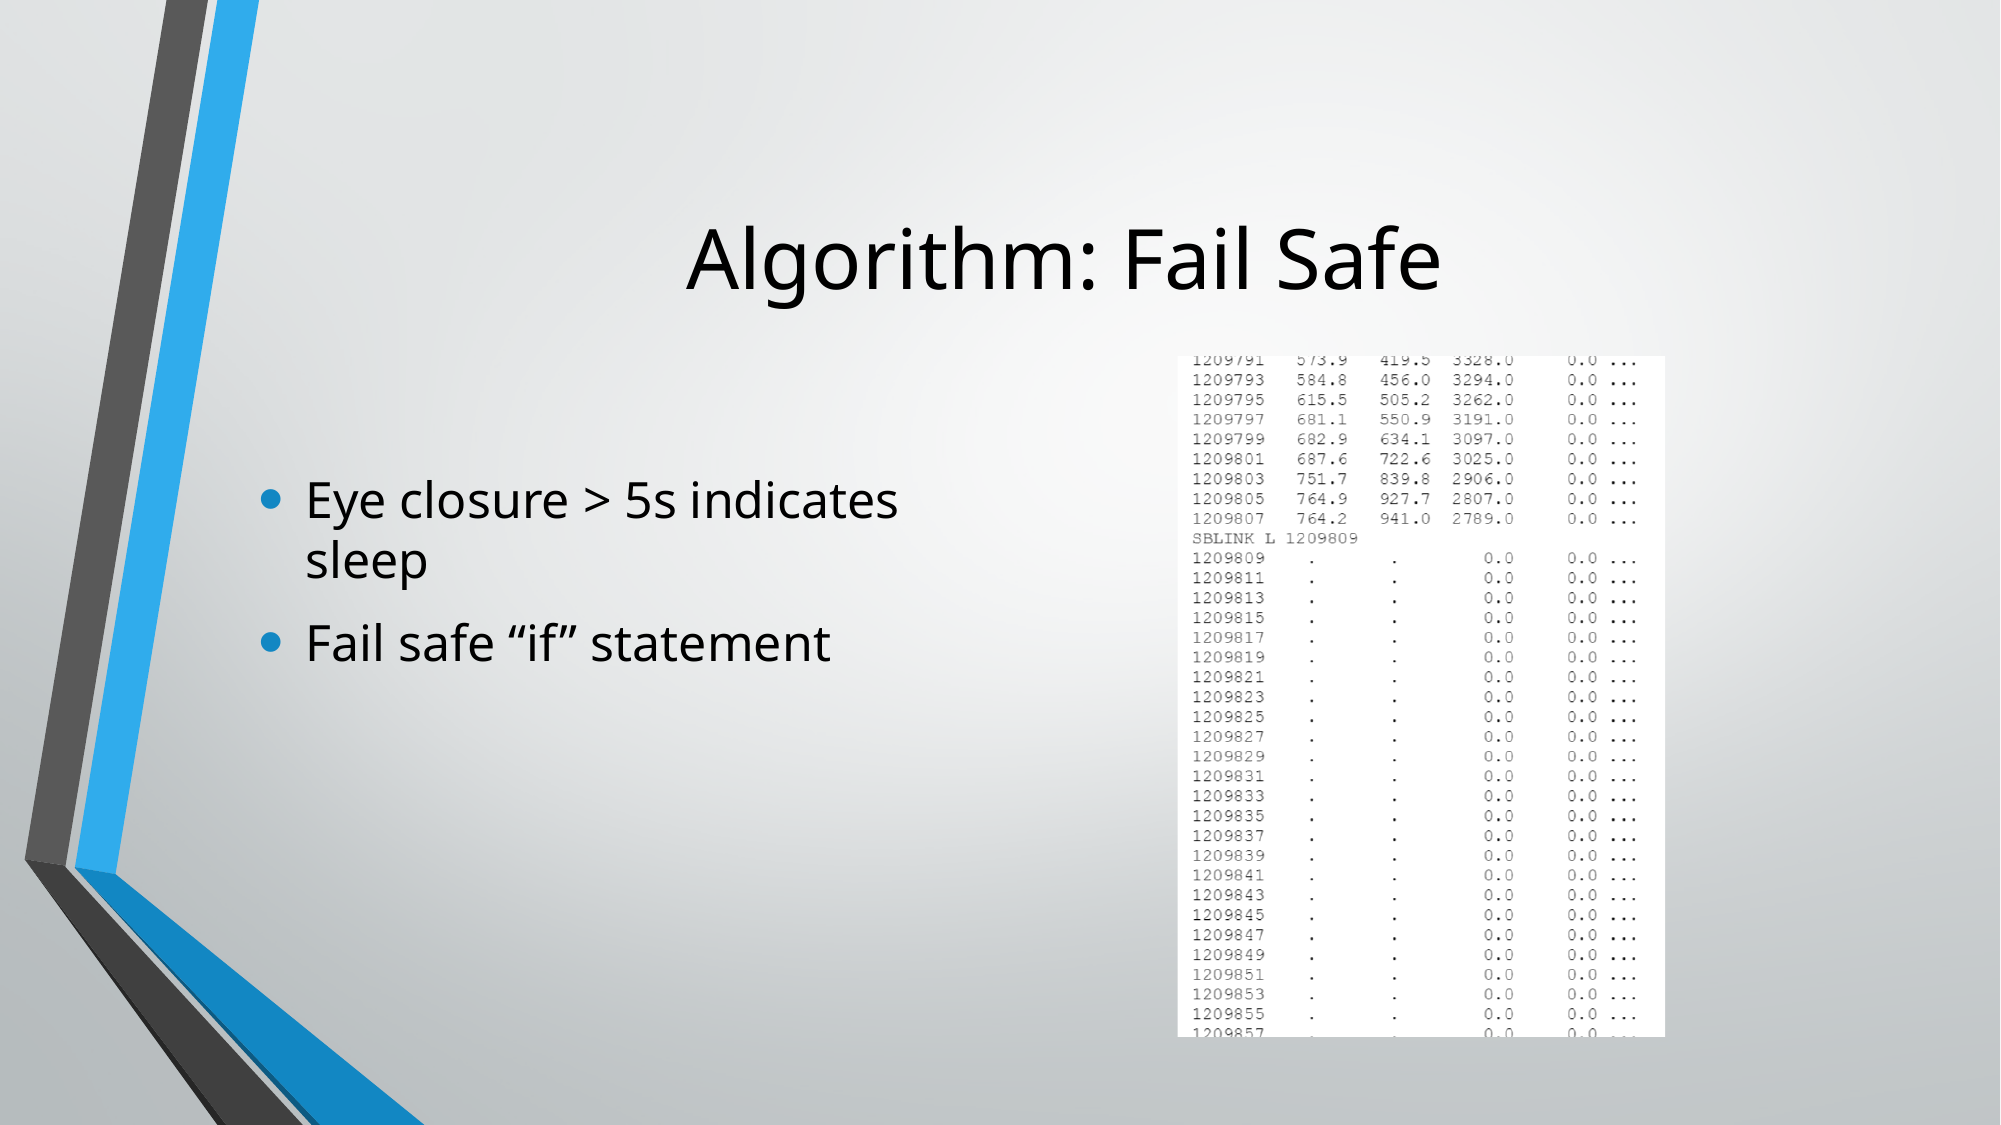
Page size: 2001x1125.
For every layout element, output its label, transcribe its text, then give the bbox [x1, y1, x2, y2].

picture [1177, 356, 1666, 1037]
title Algorithm: Fail Safe [243, 112, 1887, 400]
list Eye closure > 5s indicates sleep Fail safe “if” statement [243, 422, 972, 717]
